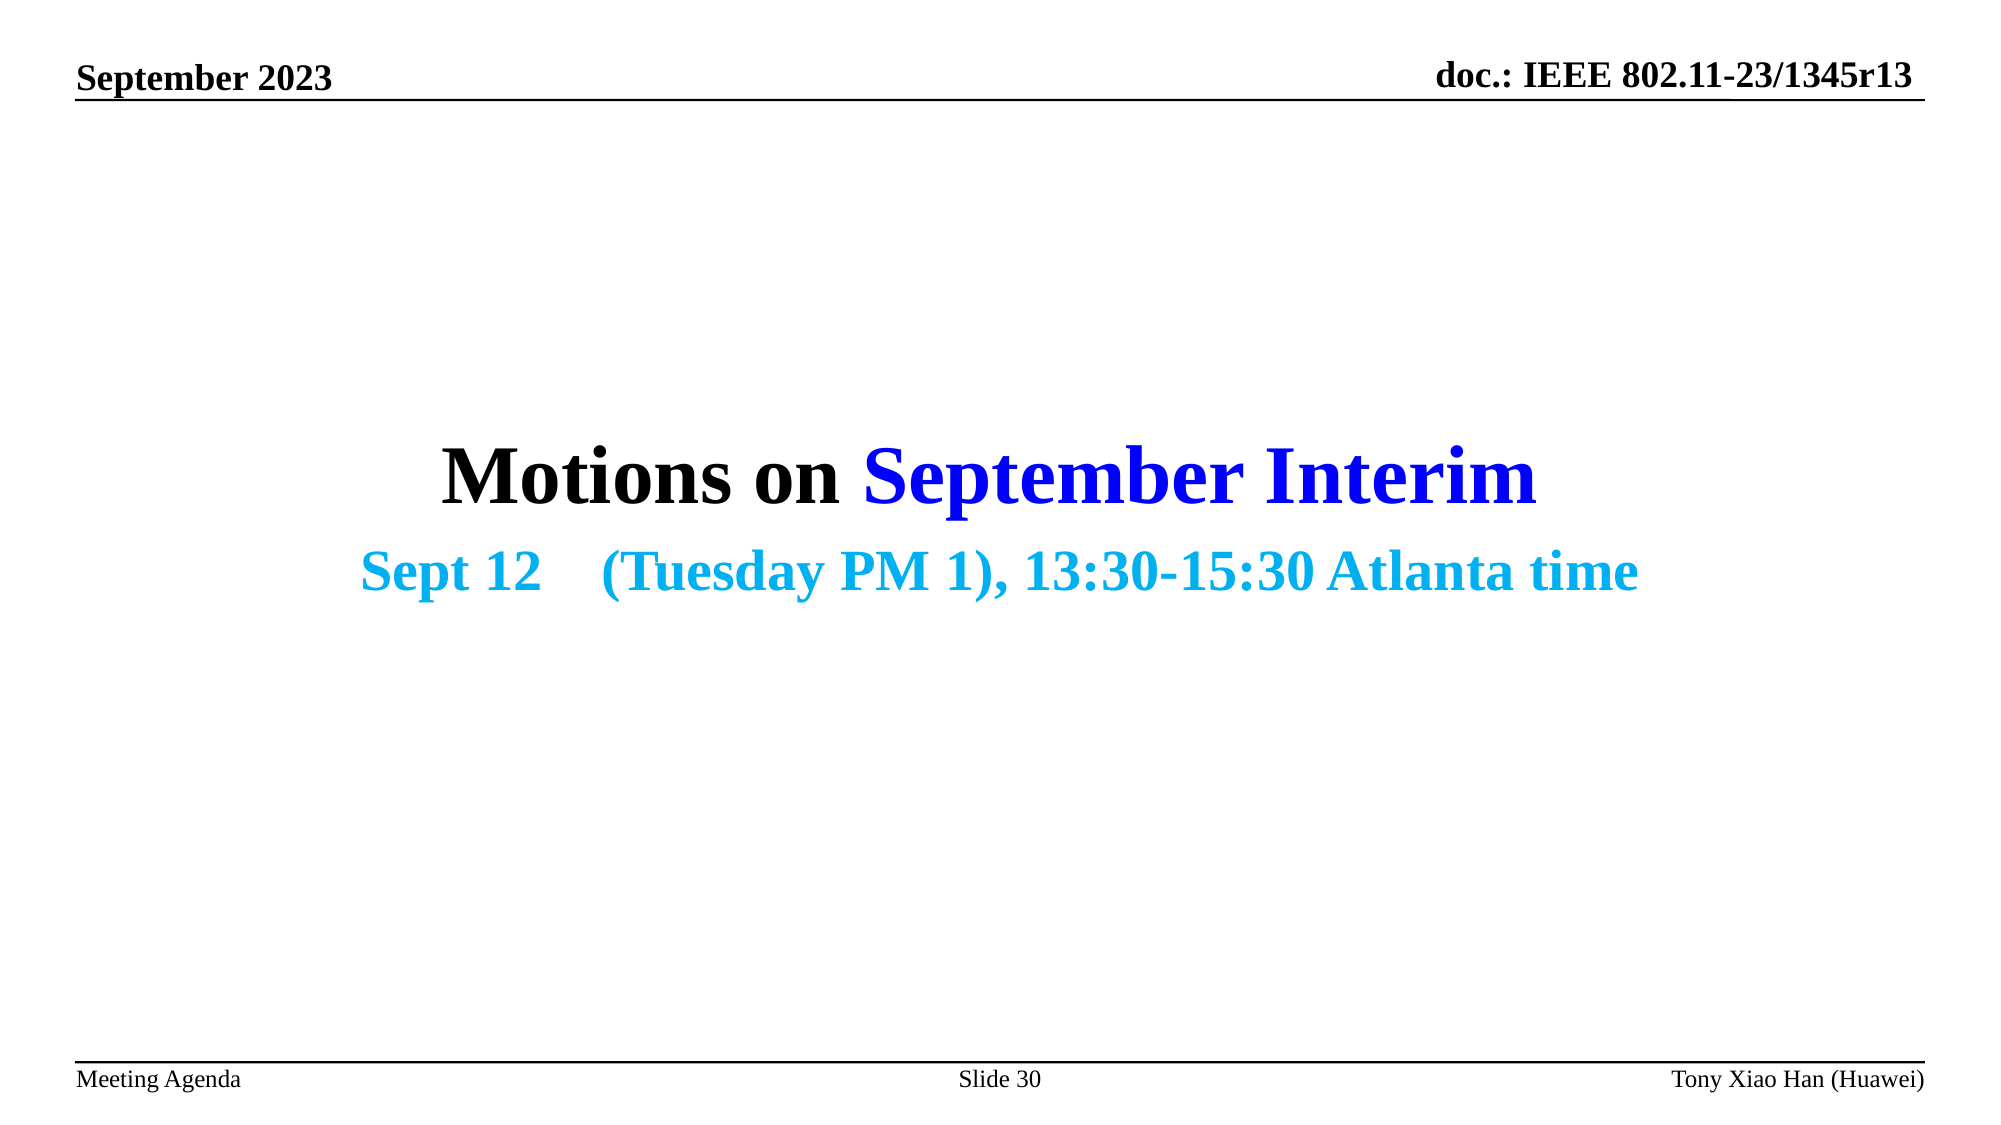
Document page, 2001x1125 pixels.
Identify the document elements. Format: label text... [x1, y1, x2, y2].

text_box Motions on September Interim Sept 12 (Tuesday PM 1), 13:30-15:30 Atlanta time [249, 412, 1750, 950]
